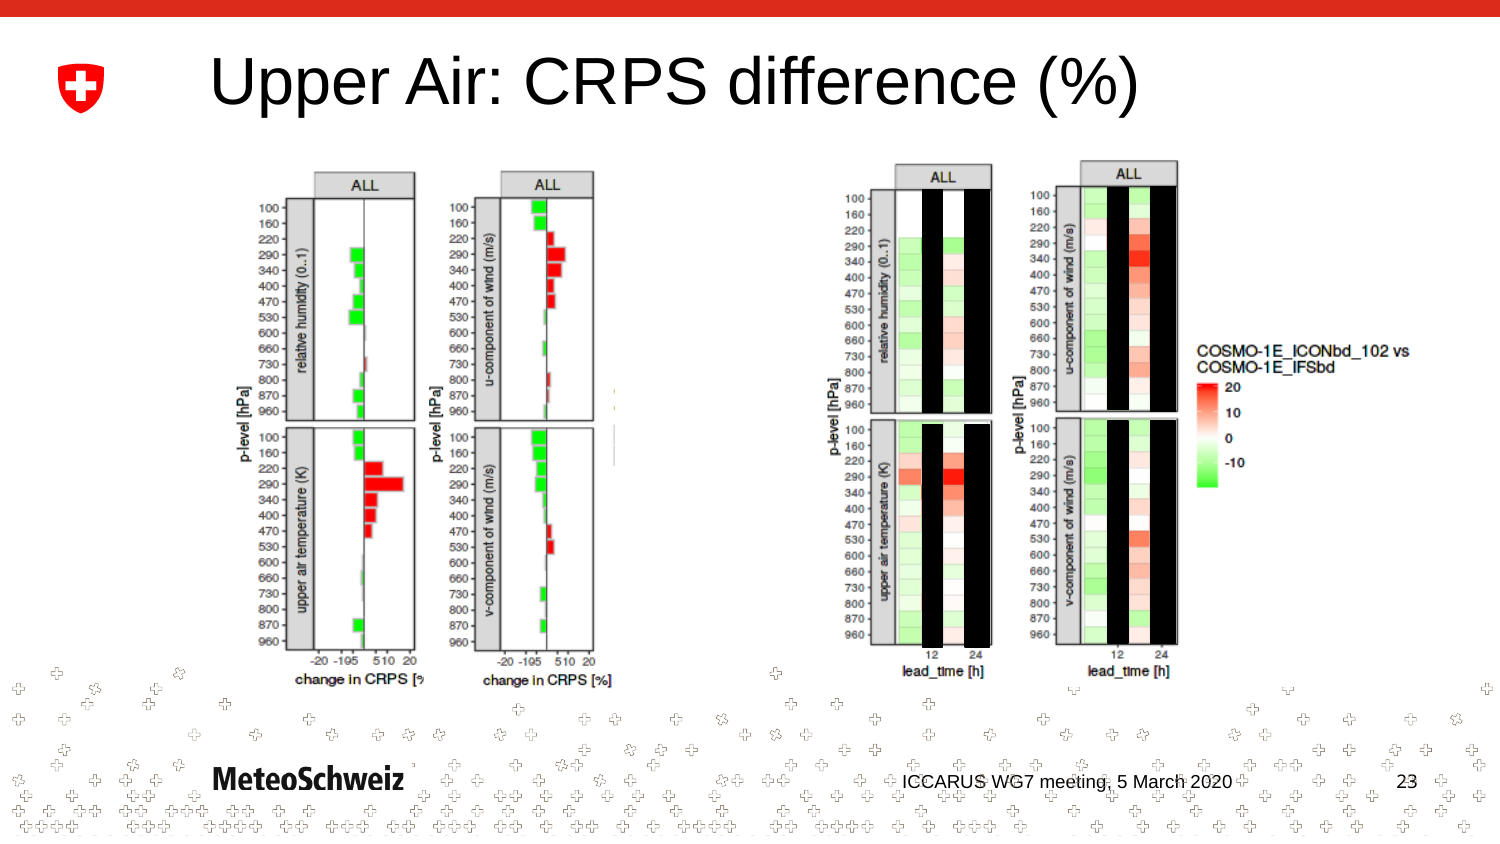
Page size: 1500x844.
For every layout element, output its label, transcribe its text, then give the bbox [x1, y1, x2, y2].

title Upper Air: CRPS difference (%) [194, 30, 1428, 147]
picture [12, 157, 1493, 836]
